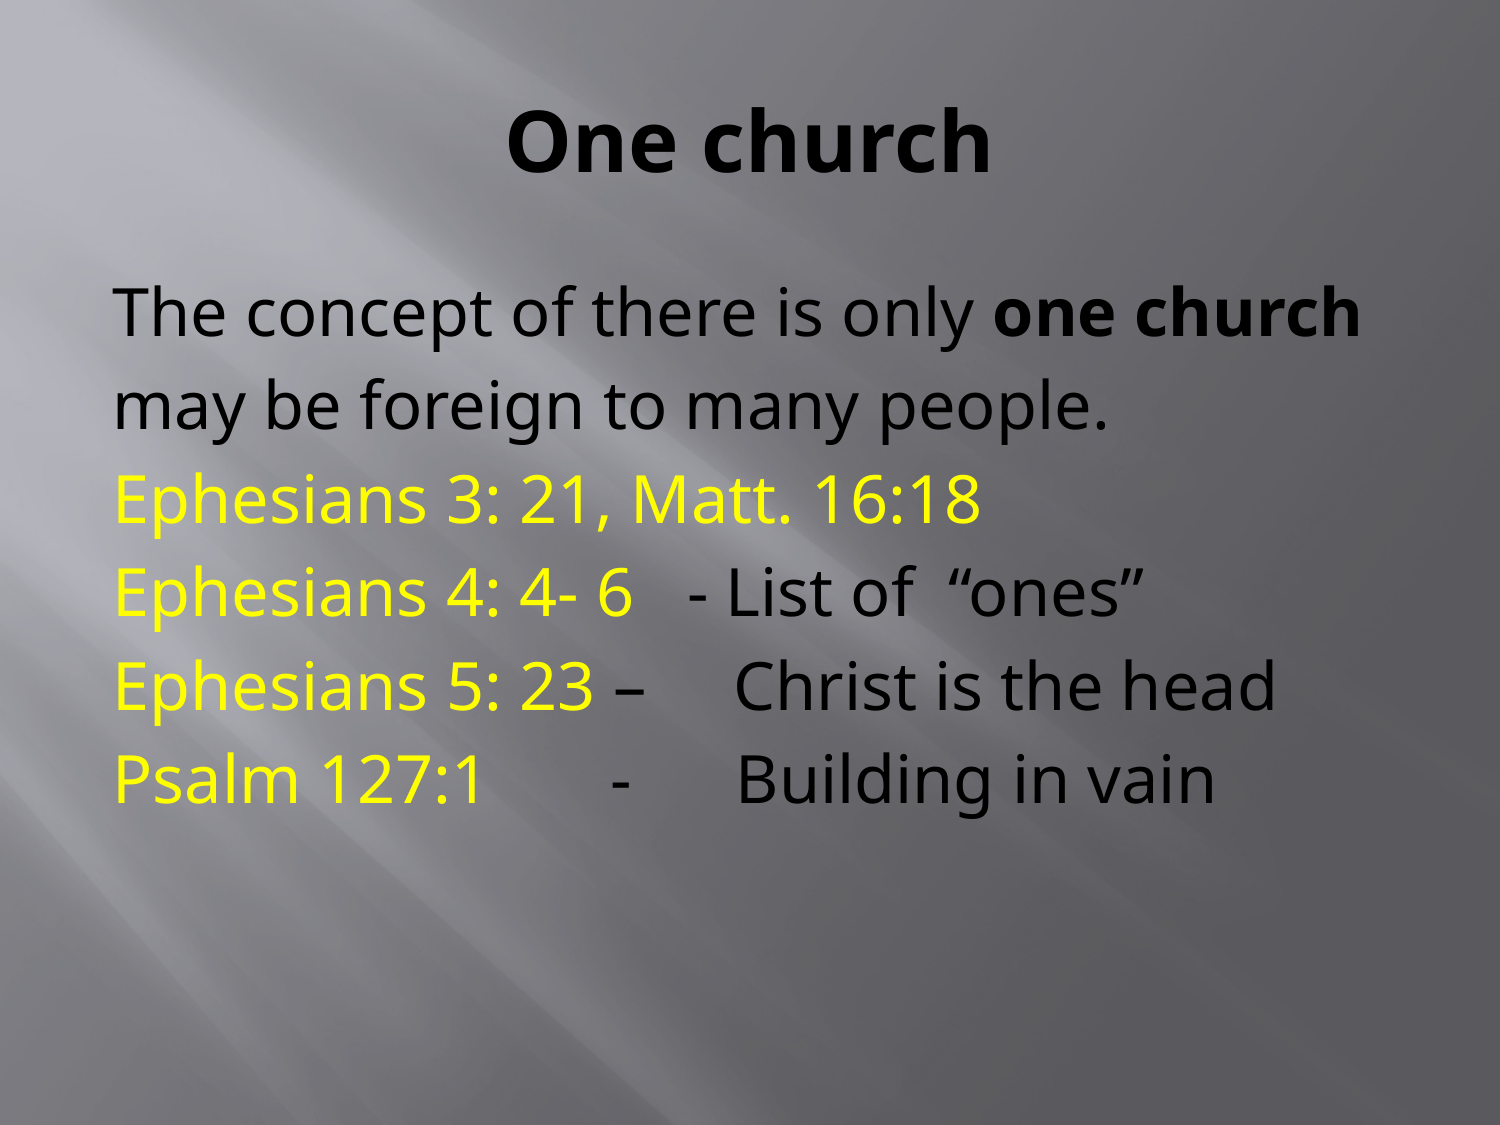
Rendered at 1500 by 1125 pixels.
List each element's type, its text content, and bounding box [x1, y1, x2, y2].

list The concept of there is only one church may be foreign to many people. Ephesians 3: 21, Matt. 16:18 Ephesians 4: 4- 6 - List of “ones” Ephesians 5: 23 – Christ is the head Psalm 127:1 - Building in vain [75, 262, 1425, 1035]
title One church [75, 45, 1425, 233]
